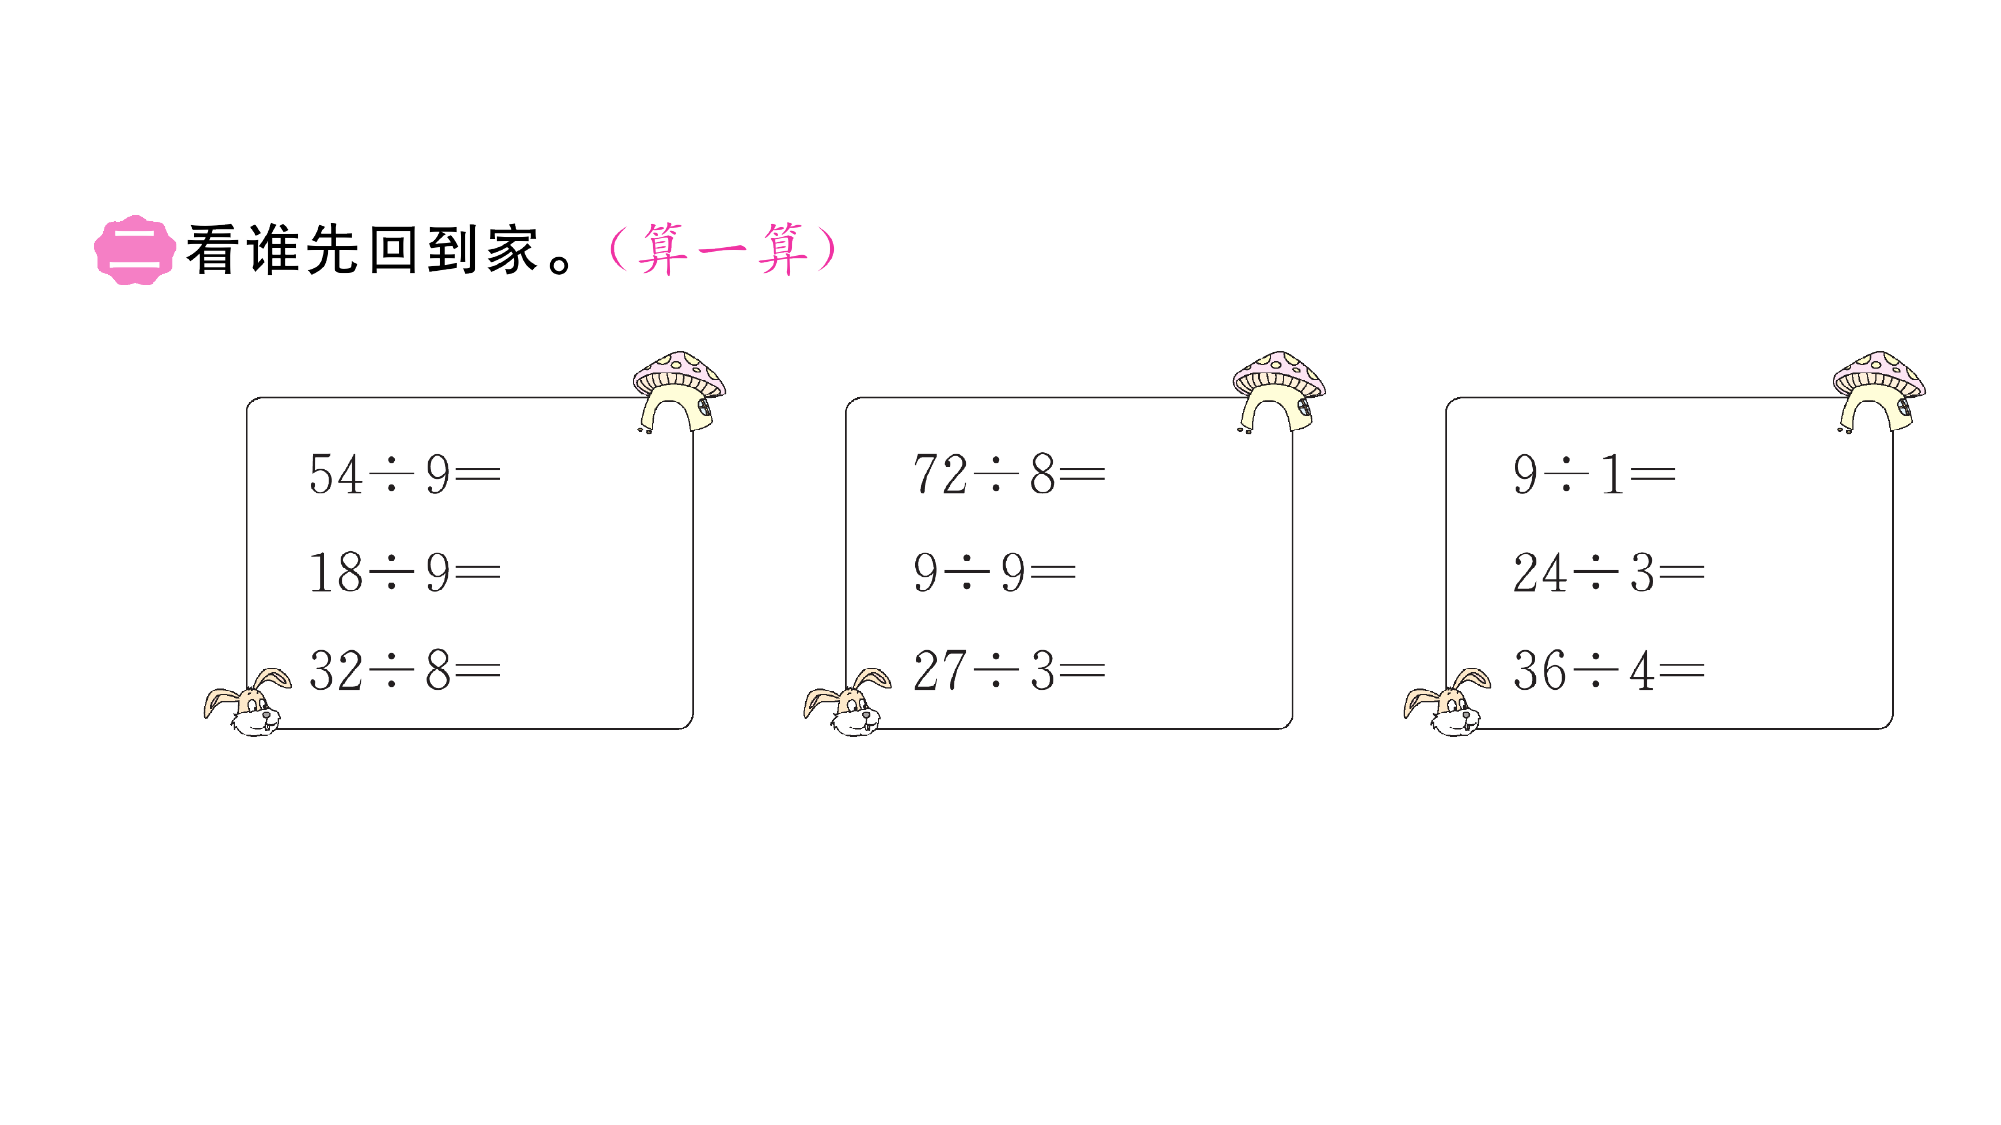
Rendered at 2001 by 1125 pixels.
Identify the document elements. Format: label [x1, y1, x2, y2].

picture [90, 172, 1981, 781]
